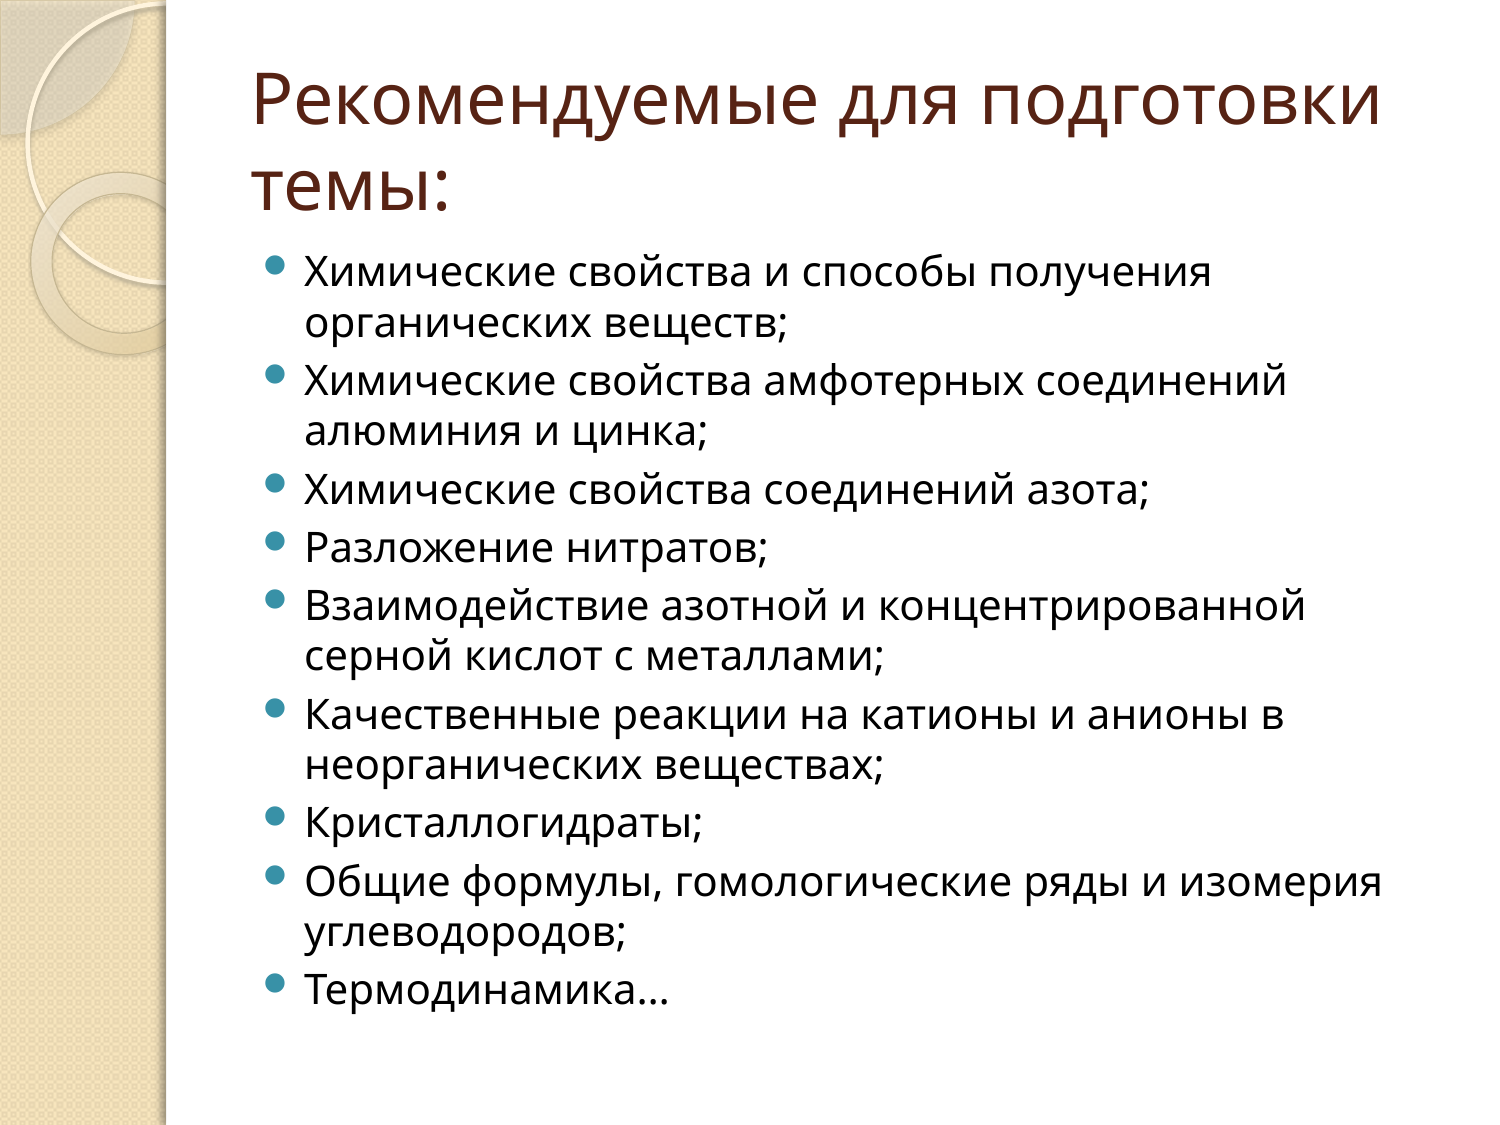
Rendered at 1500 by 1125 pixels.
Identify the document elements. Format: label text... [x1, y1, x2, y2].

list Химические свойства и способы получения органических веществ; Химические свойства амфотерных соединений алюминия и цинка; Химические свойства соединений азота; Разложение нитратов; Взаимодействие азотной и концентрированной серной кислот с металлами; Качественные реакции на катионы и анионы в неорганических веществах; Кристаллогидраты; Общие формулы, гомологические ряды и изомерия углеводородов; Термодинамика… [235, 237, 1466, 1025]
title Рекомендуемые для подготовки темы: [235, 45, 1466, 233]
